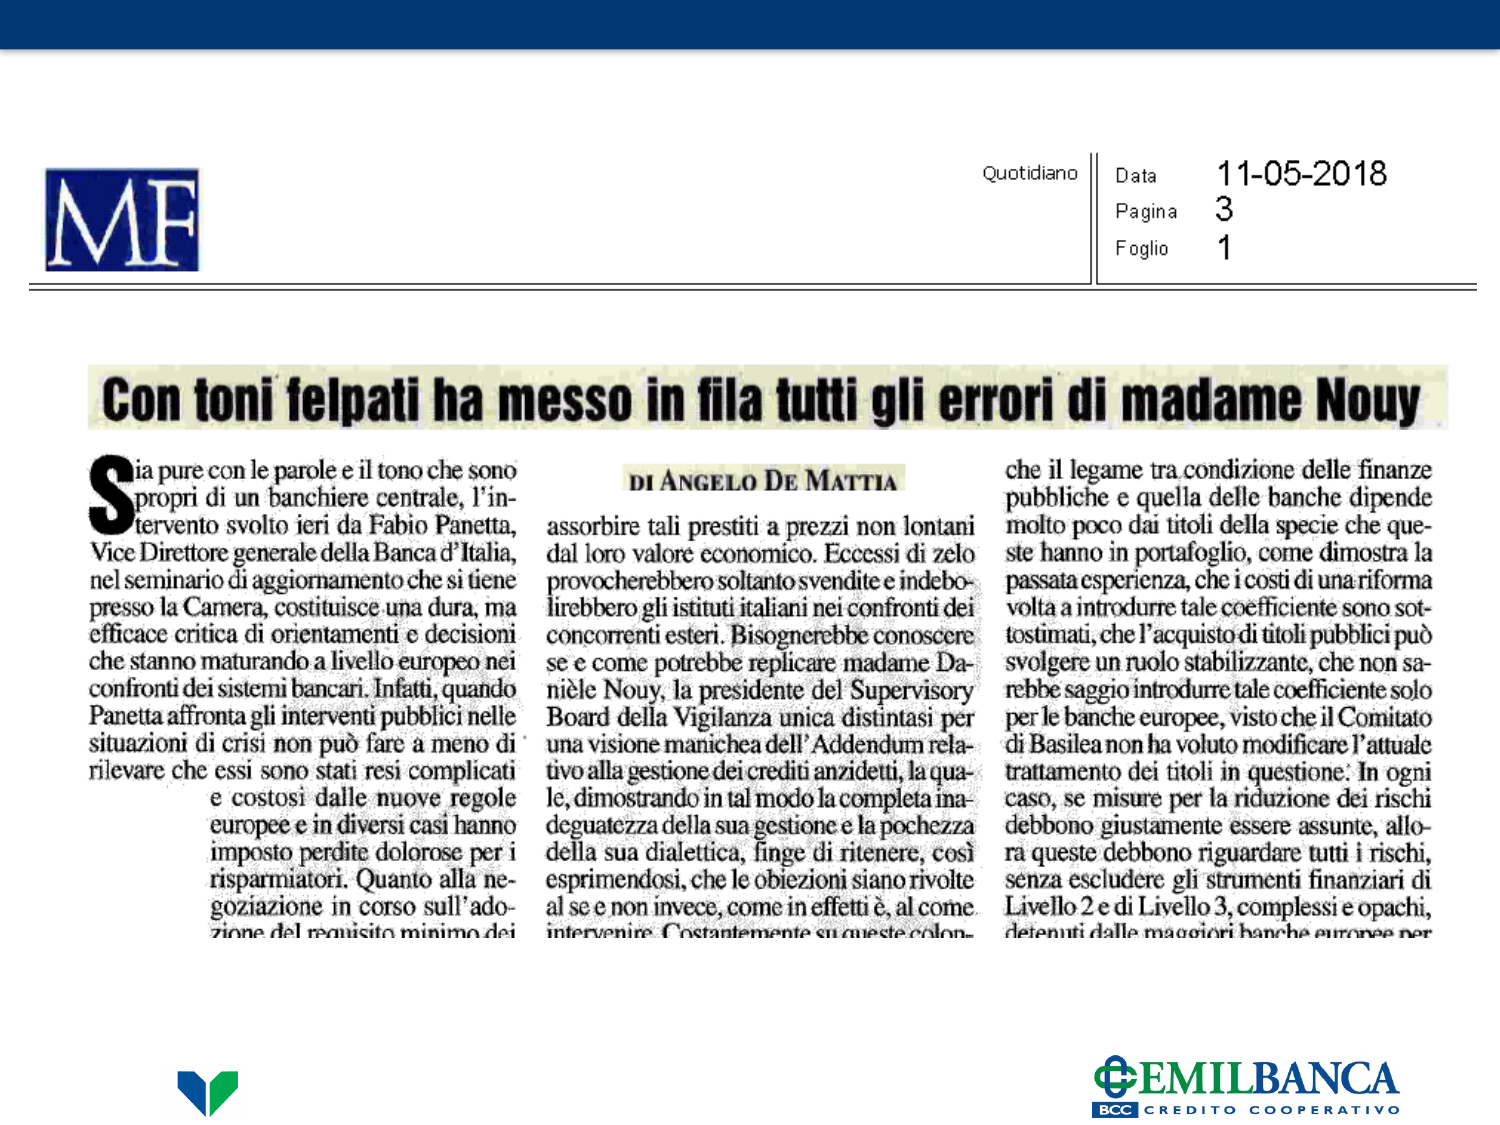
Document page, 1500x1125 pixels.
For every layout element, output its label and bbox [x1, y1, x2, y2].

picture [166, 1063, 243, 1118]
picture [29, 125, 1477, 938]
picture [1092, 1055, 1400, 1118]
text_box [0, 0, 1500, 50]
